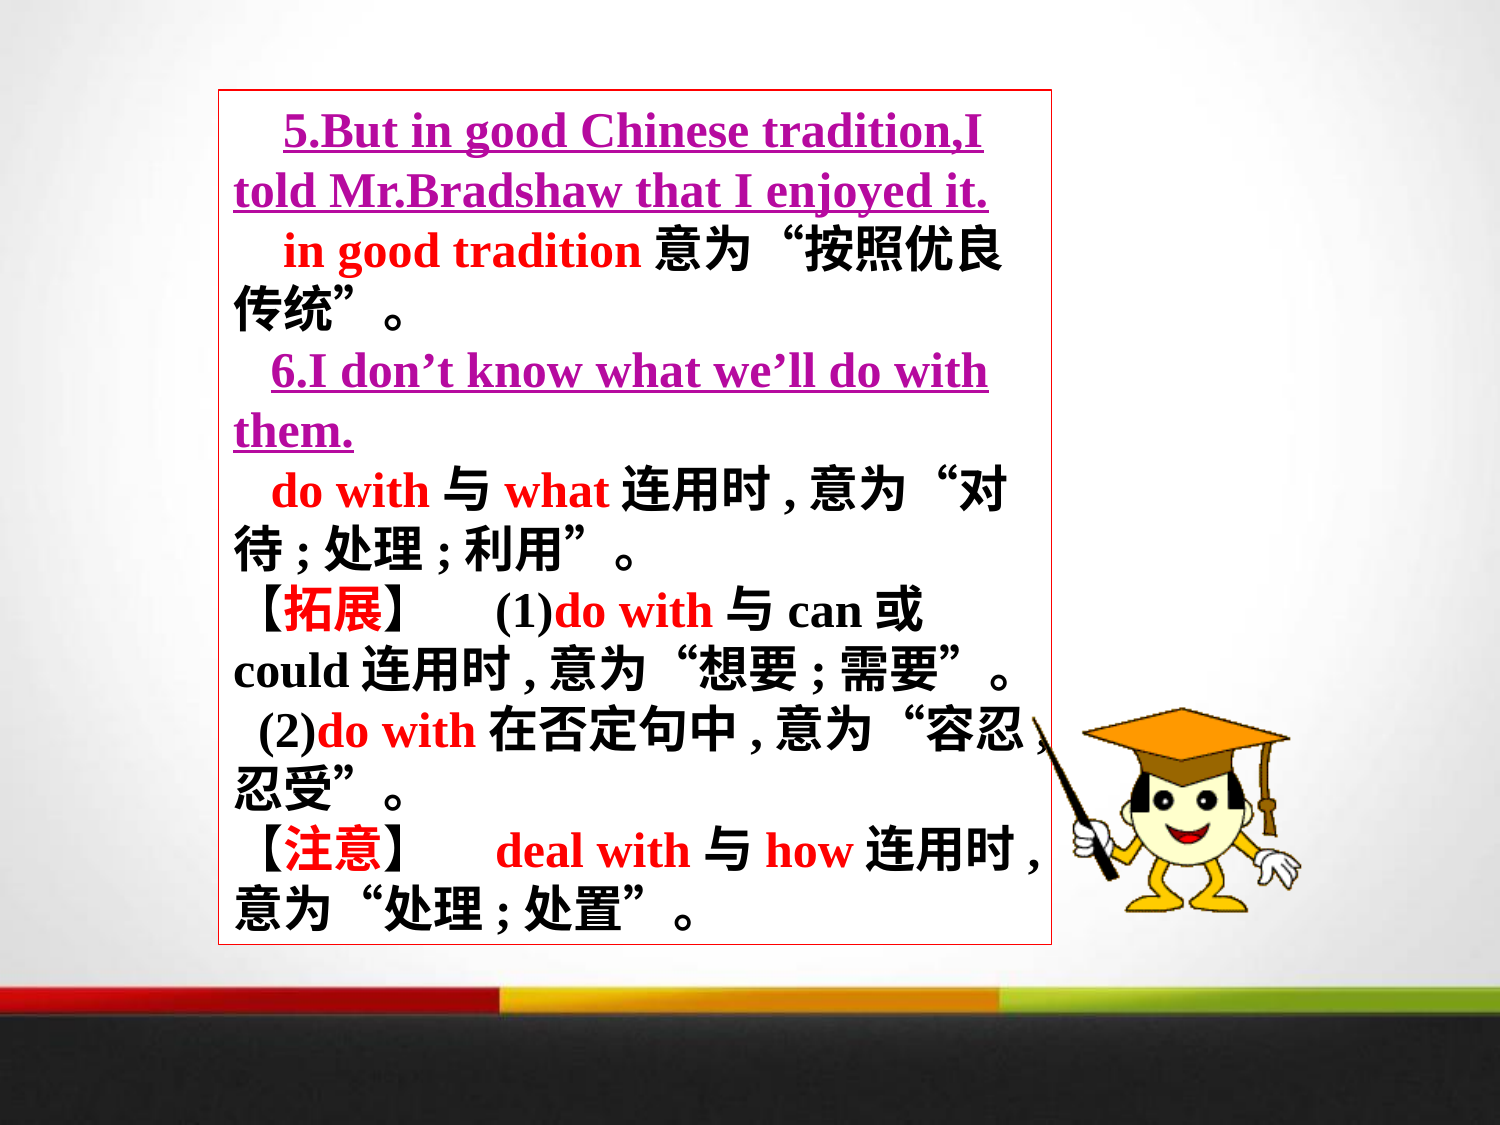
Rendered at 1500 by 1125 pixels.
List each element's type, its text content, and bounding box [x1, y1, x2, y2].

text_box 5.But in good Chinese tradition,I told Mr.Bradshaw that I enjoyed it. in good tradition意为“按照优良传统”。 6.I don’t know what we’ll do with them. do with与what连用时,意为“对待;处理;利用”。 【拓展】 (1)do with与can或could连用时,意为“想要;需要”。 (2)do with在否定句中,意为“容忍,忍受”。 【注意】 deal with与how连用时,意为“处理;处置”。 [218, 89, 1052, 945]
picture [0, 0, 1500, 1125]
